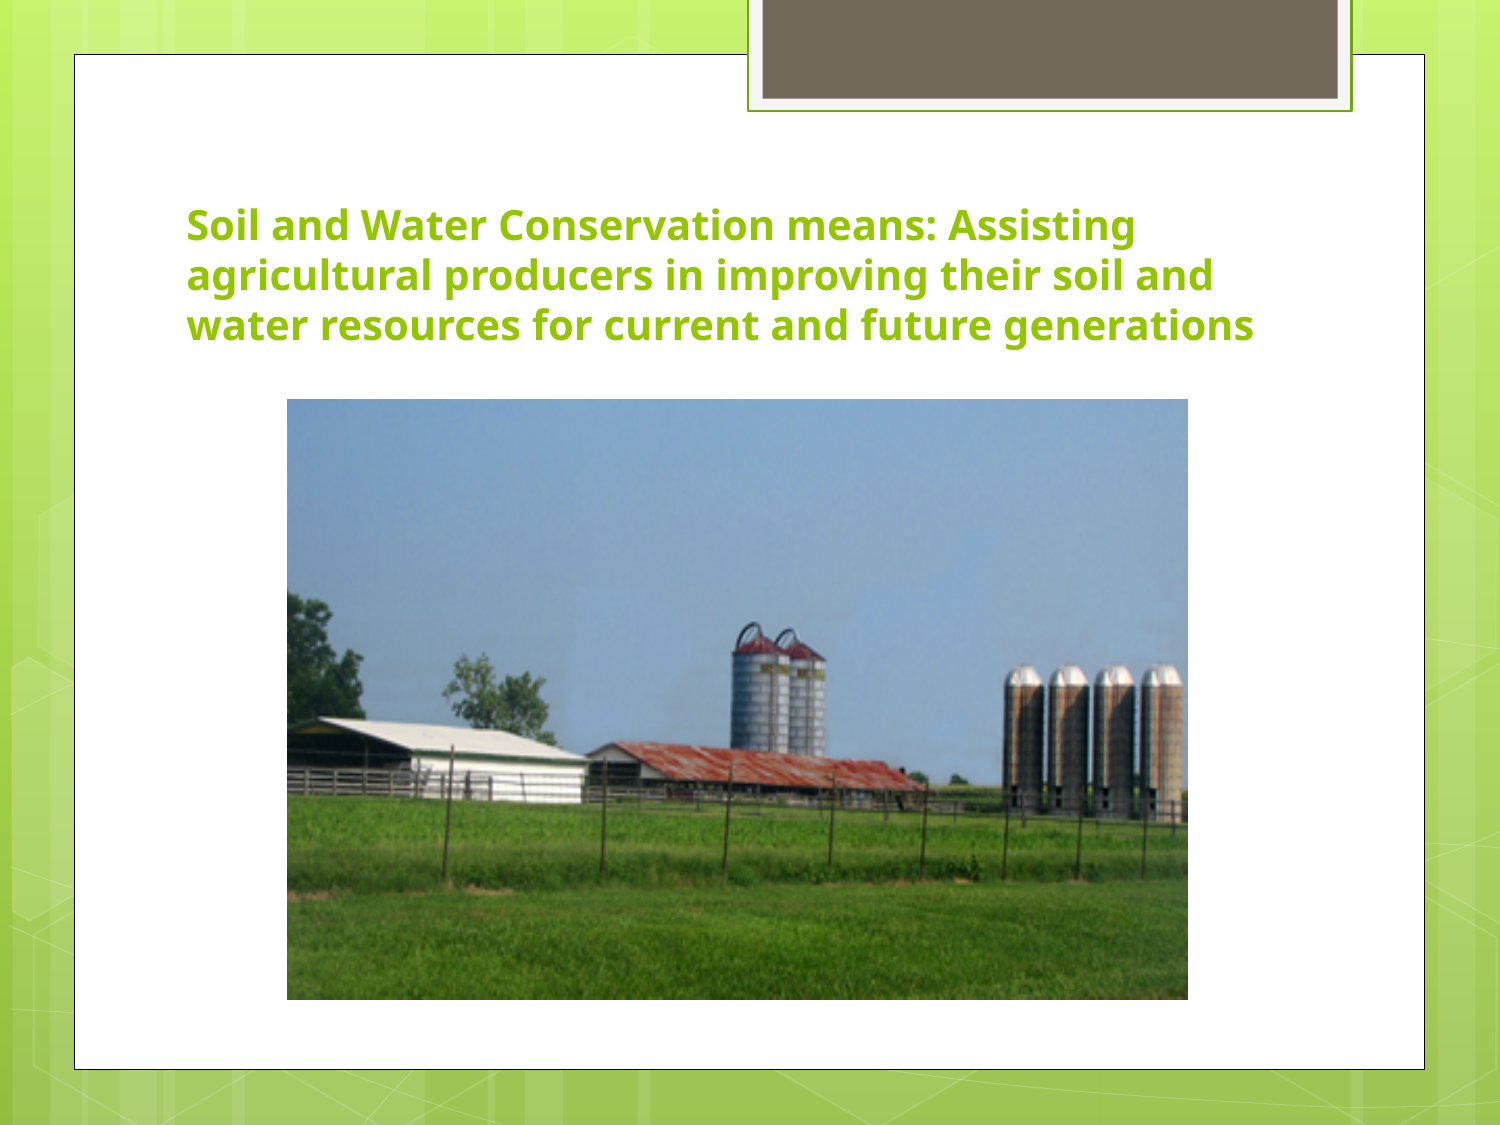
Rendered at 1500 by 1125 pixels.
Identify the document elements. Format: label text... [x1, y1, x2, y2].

picture [287, 399, 1188, 1001]
title Soil and Water Conservation means: Assisting agricultural producers in improving their soil and water resources for current and future generations [171, 168, 1324, 357]
